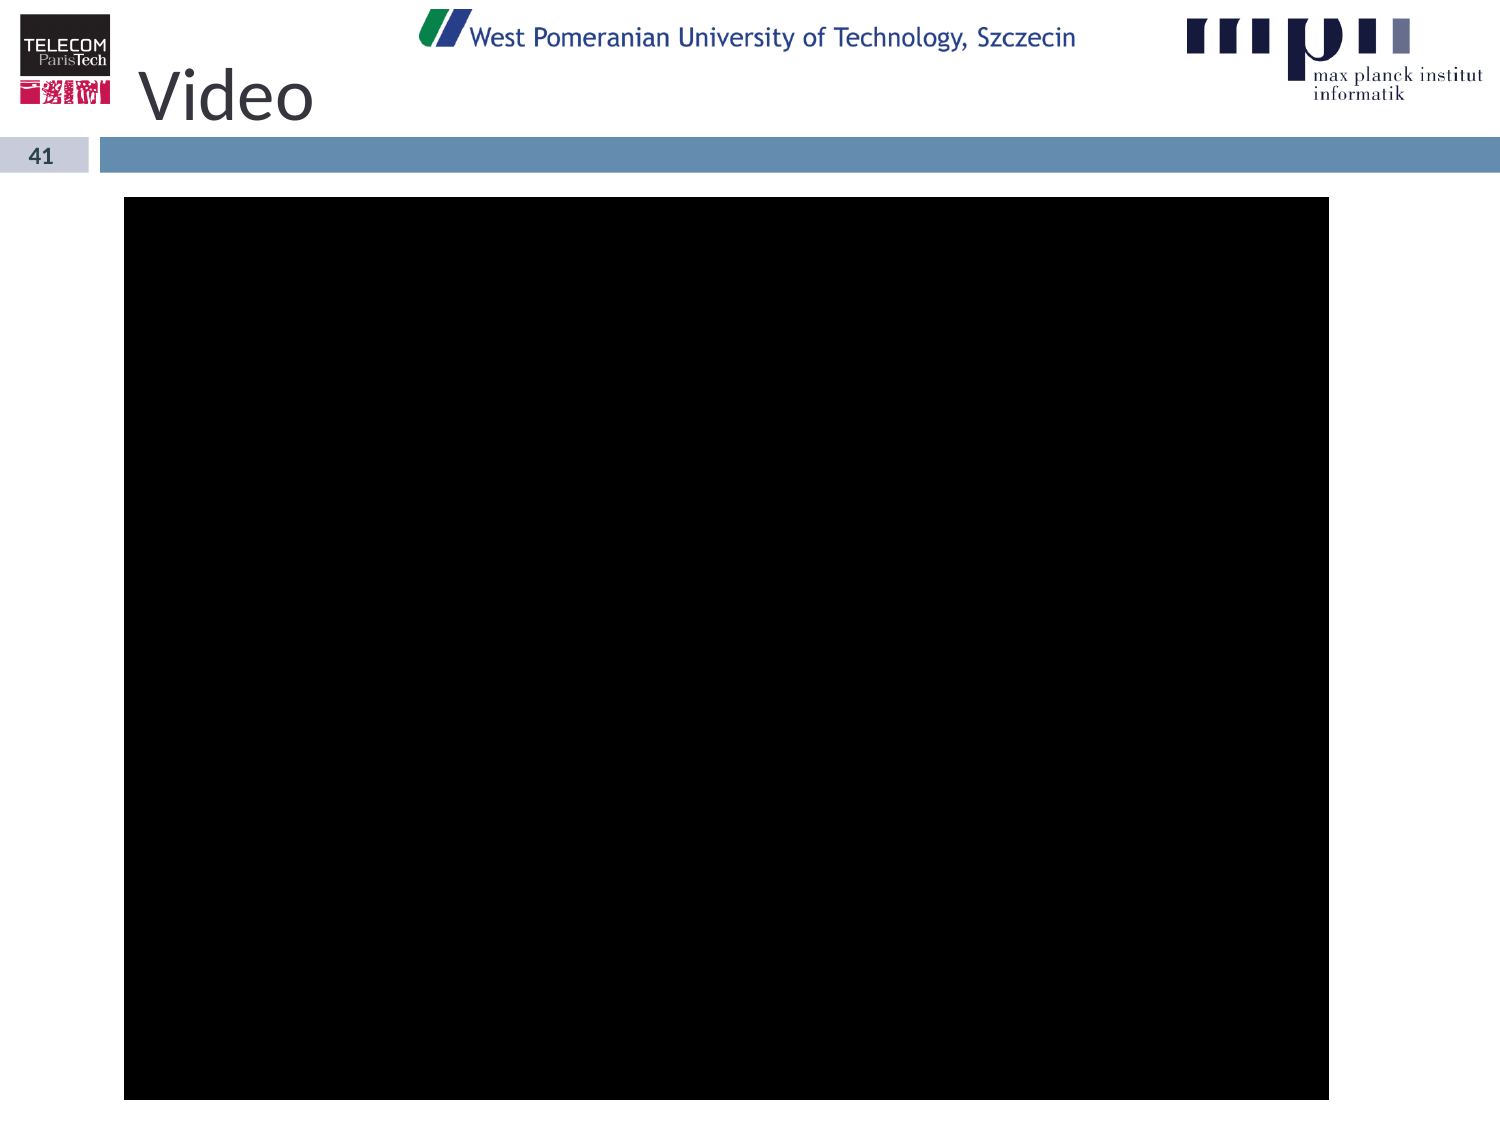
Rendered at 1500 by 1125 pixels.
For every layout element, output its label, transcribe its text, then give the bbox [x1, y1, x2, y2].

picture [419, 9, 1076, 53]
title Video [123, 54, 1471, 126]
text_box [123, 196, 1330, 1101]
picture [1187, 18, 1483, 100]
picture [17, 11, 113, 107]
